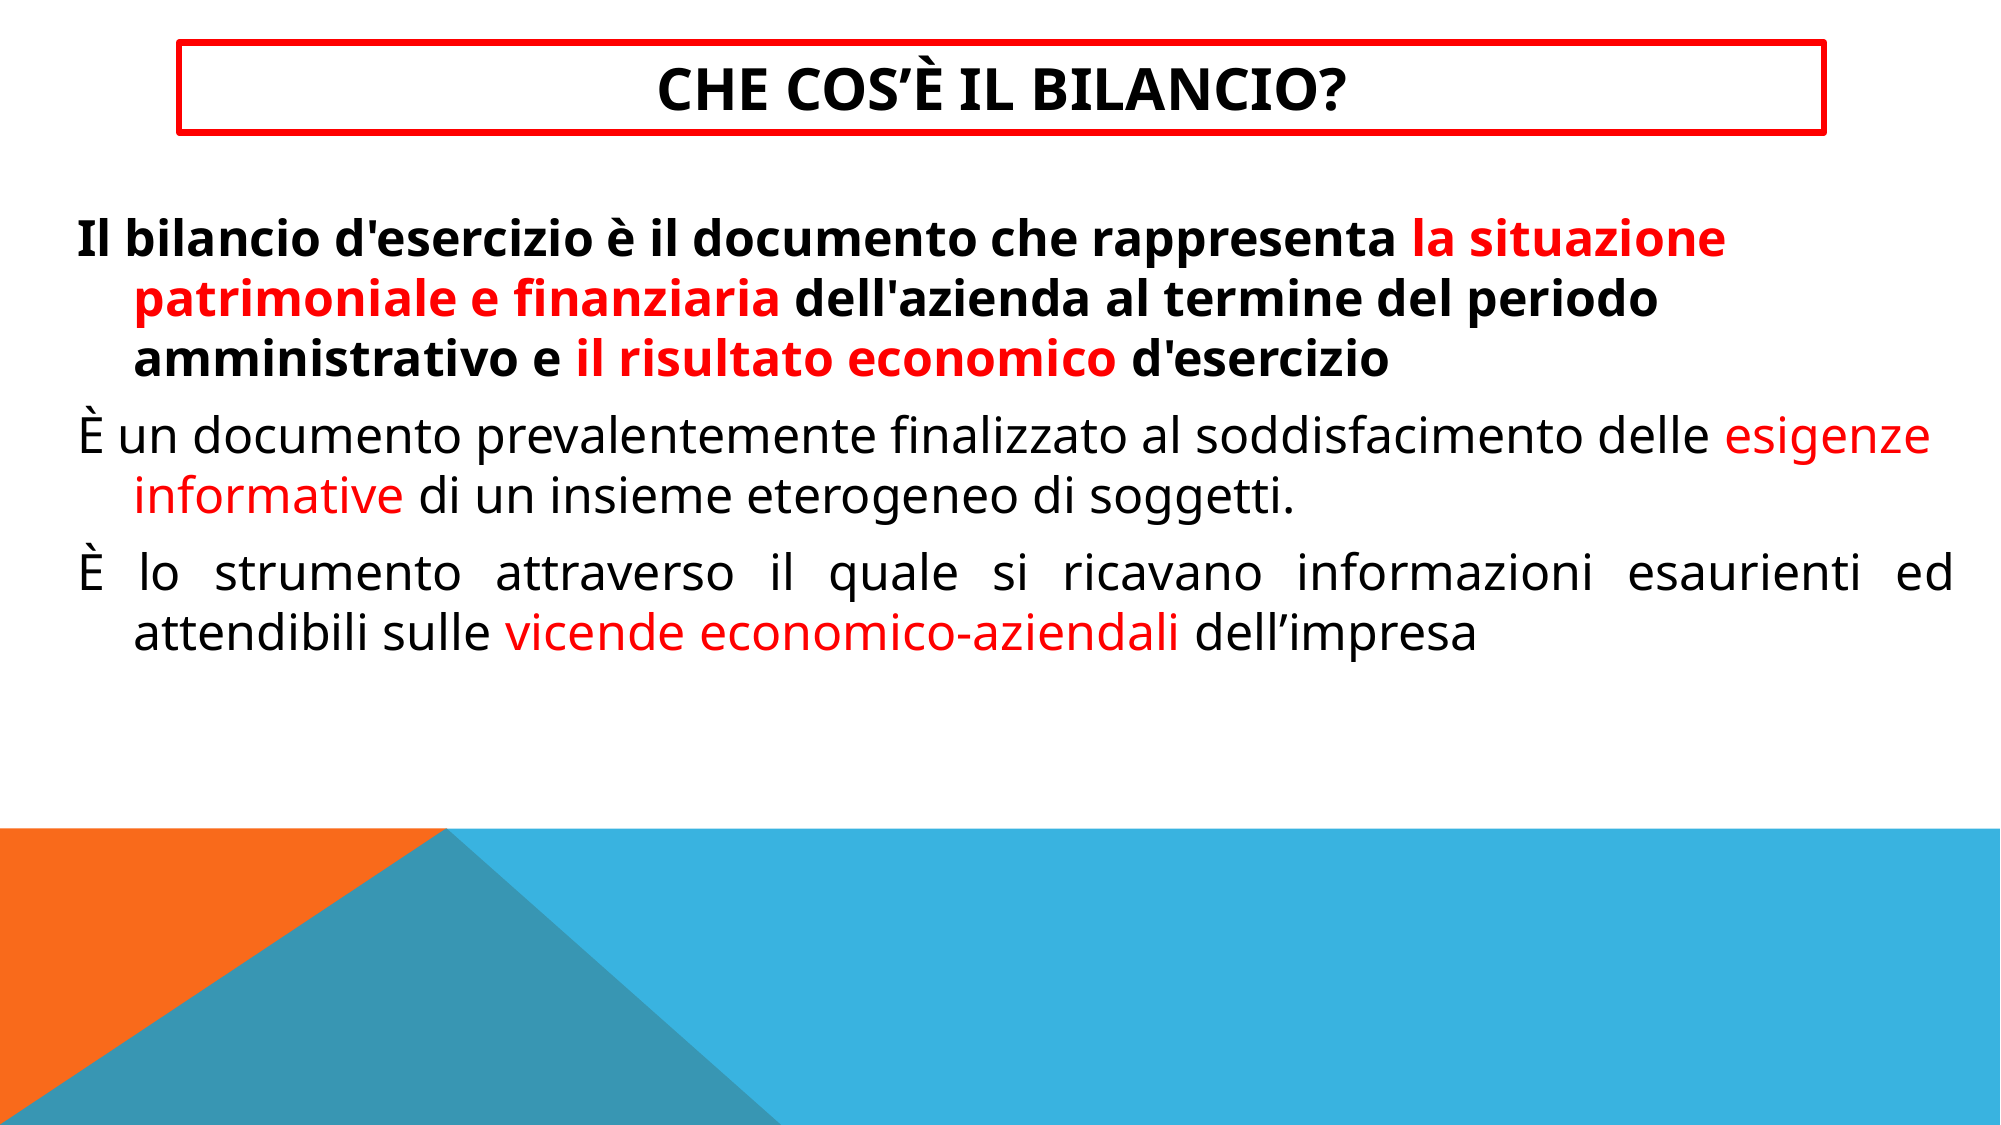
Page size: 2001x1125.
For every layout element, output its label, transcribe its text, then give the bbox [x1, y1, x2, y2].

text_box Che cos’è il bilancio? [179, 42, 1825, 133]
list Il bilancio d'esercizio è il documento che rappresenta la situazione patrimoniale e finanziaria dell'azienda al termine del periodo amministrativo e il risultato economico d'esercizio È un documento prevalentemente finalizzato al soddisfacimento delle esigenze informative di un insieme eterogeneo di soggetti. È lo strumento attraverso il quale si ricavano informazioni esaurienti ed attendibili sulle vicende economico-aziendali dell’impresa [62, 199, 1971, 913]
